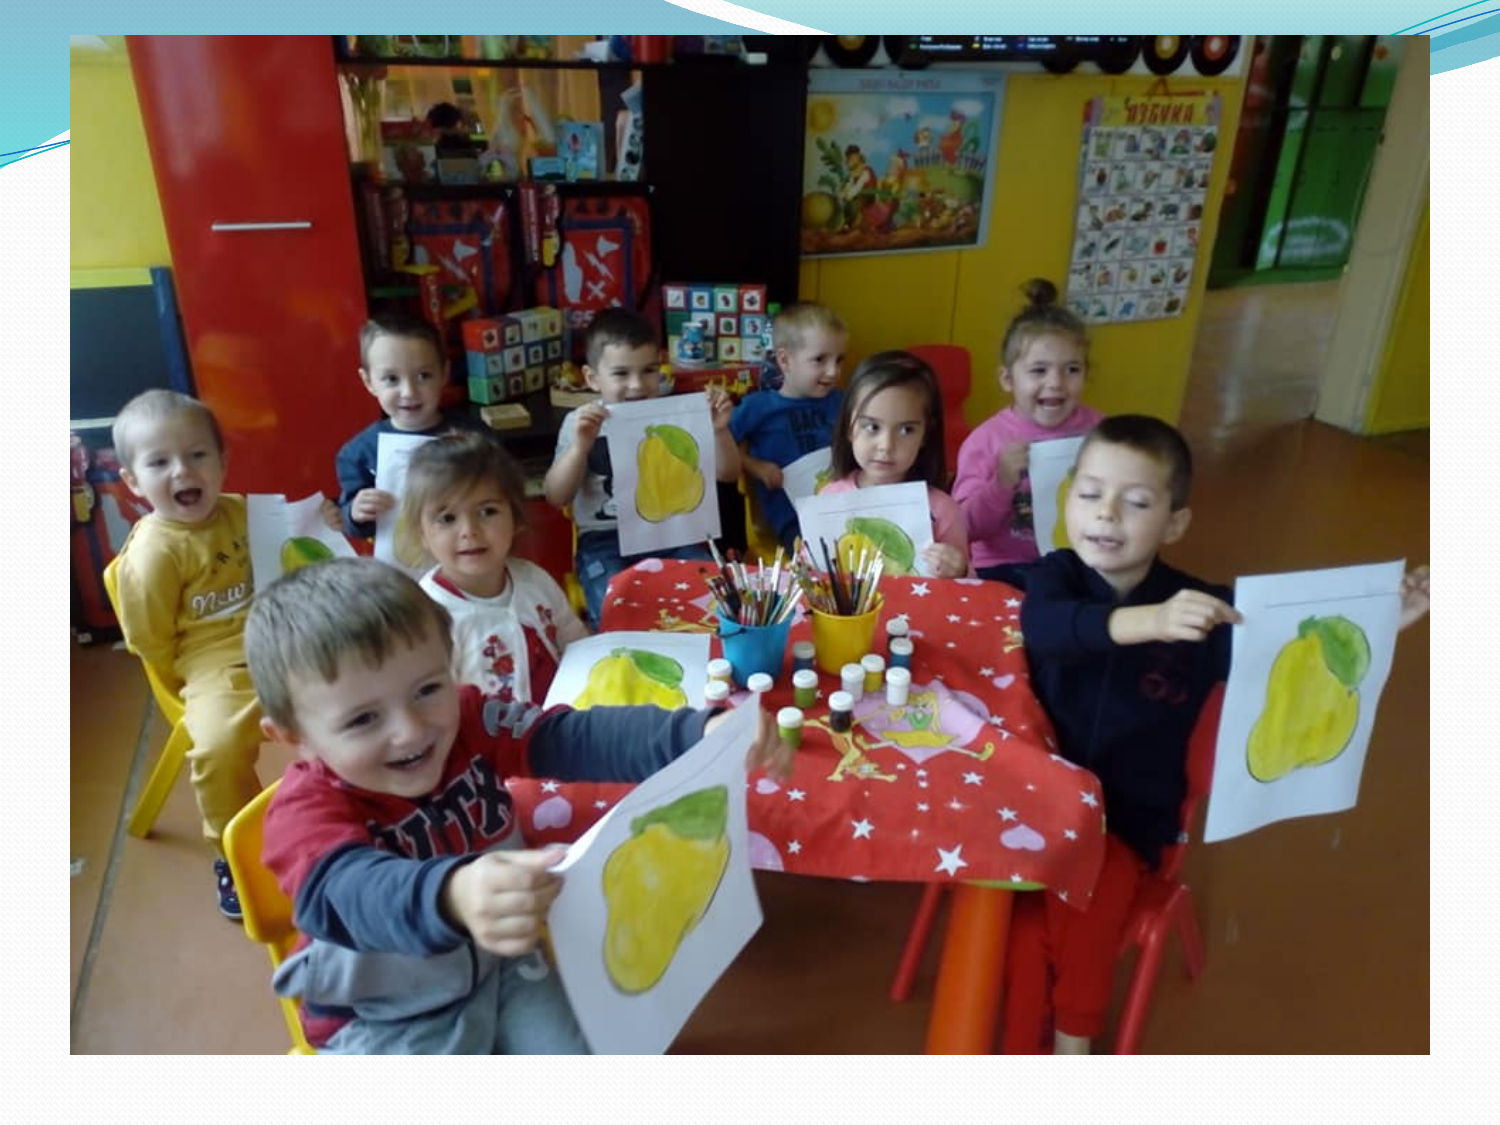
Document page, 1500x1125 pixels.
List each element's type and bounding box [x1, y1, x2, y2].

picture [70, 34, 1430, 1055]
